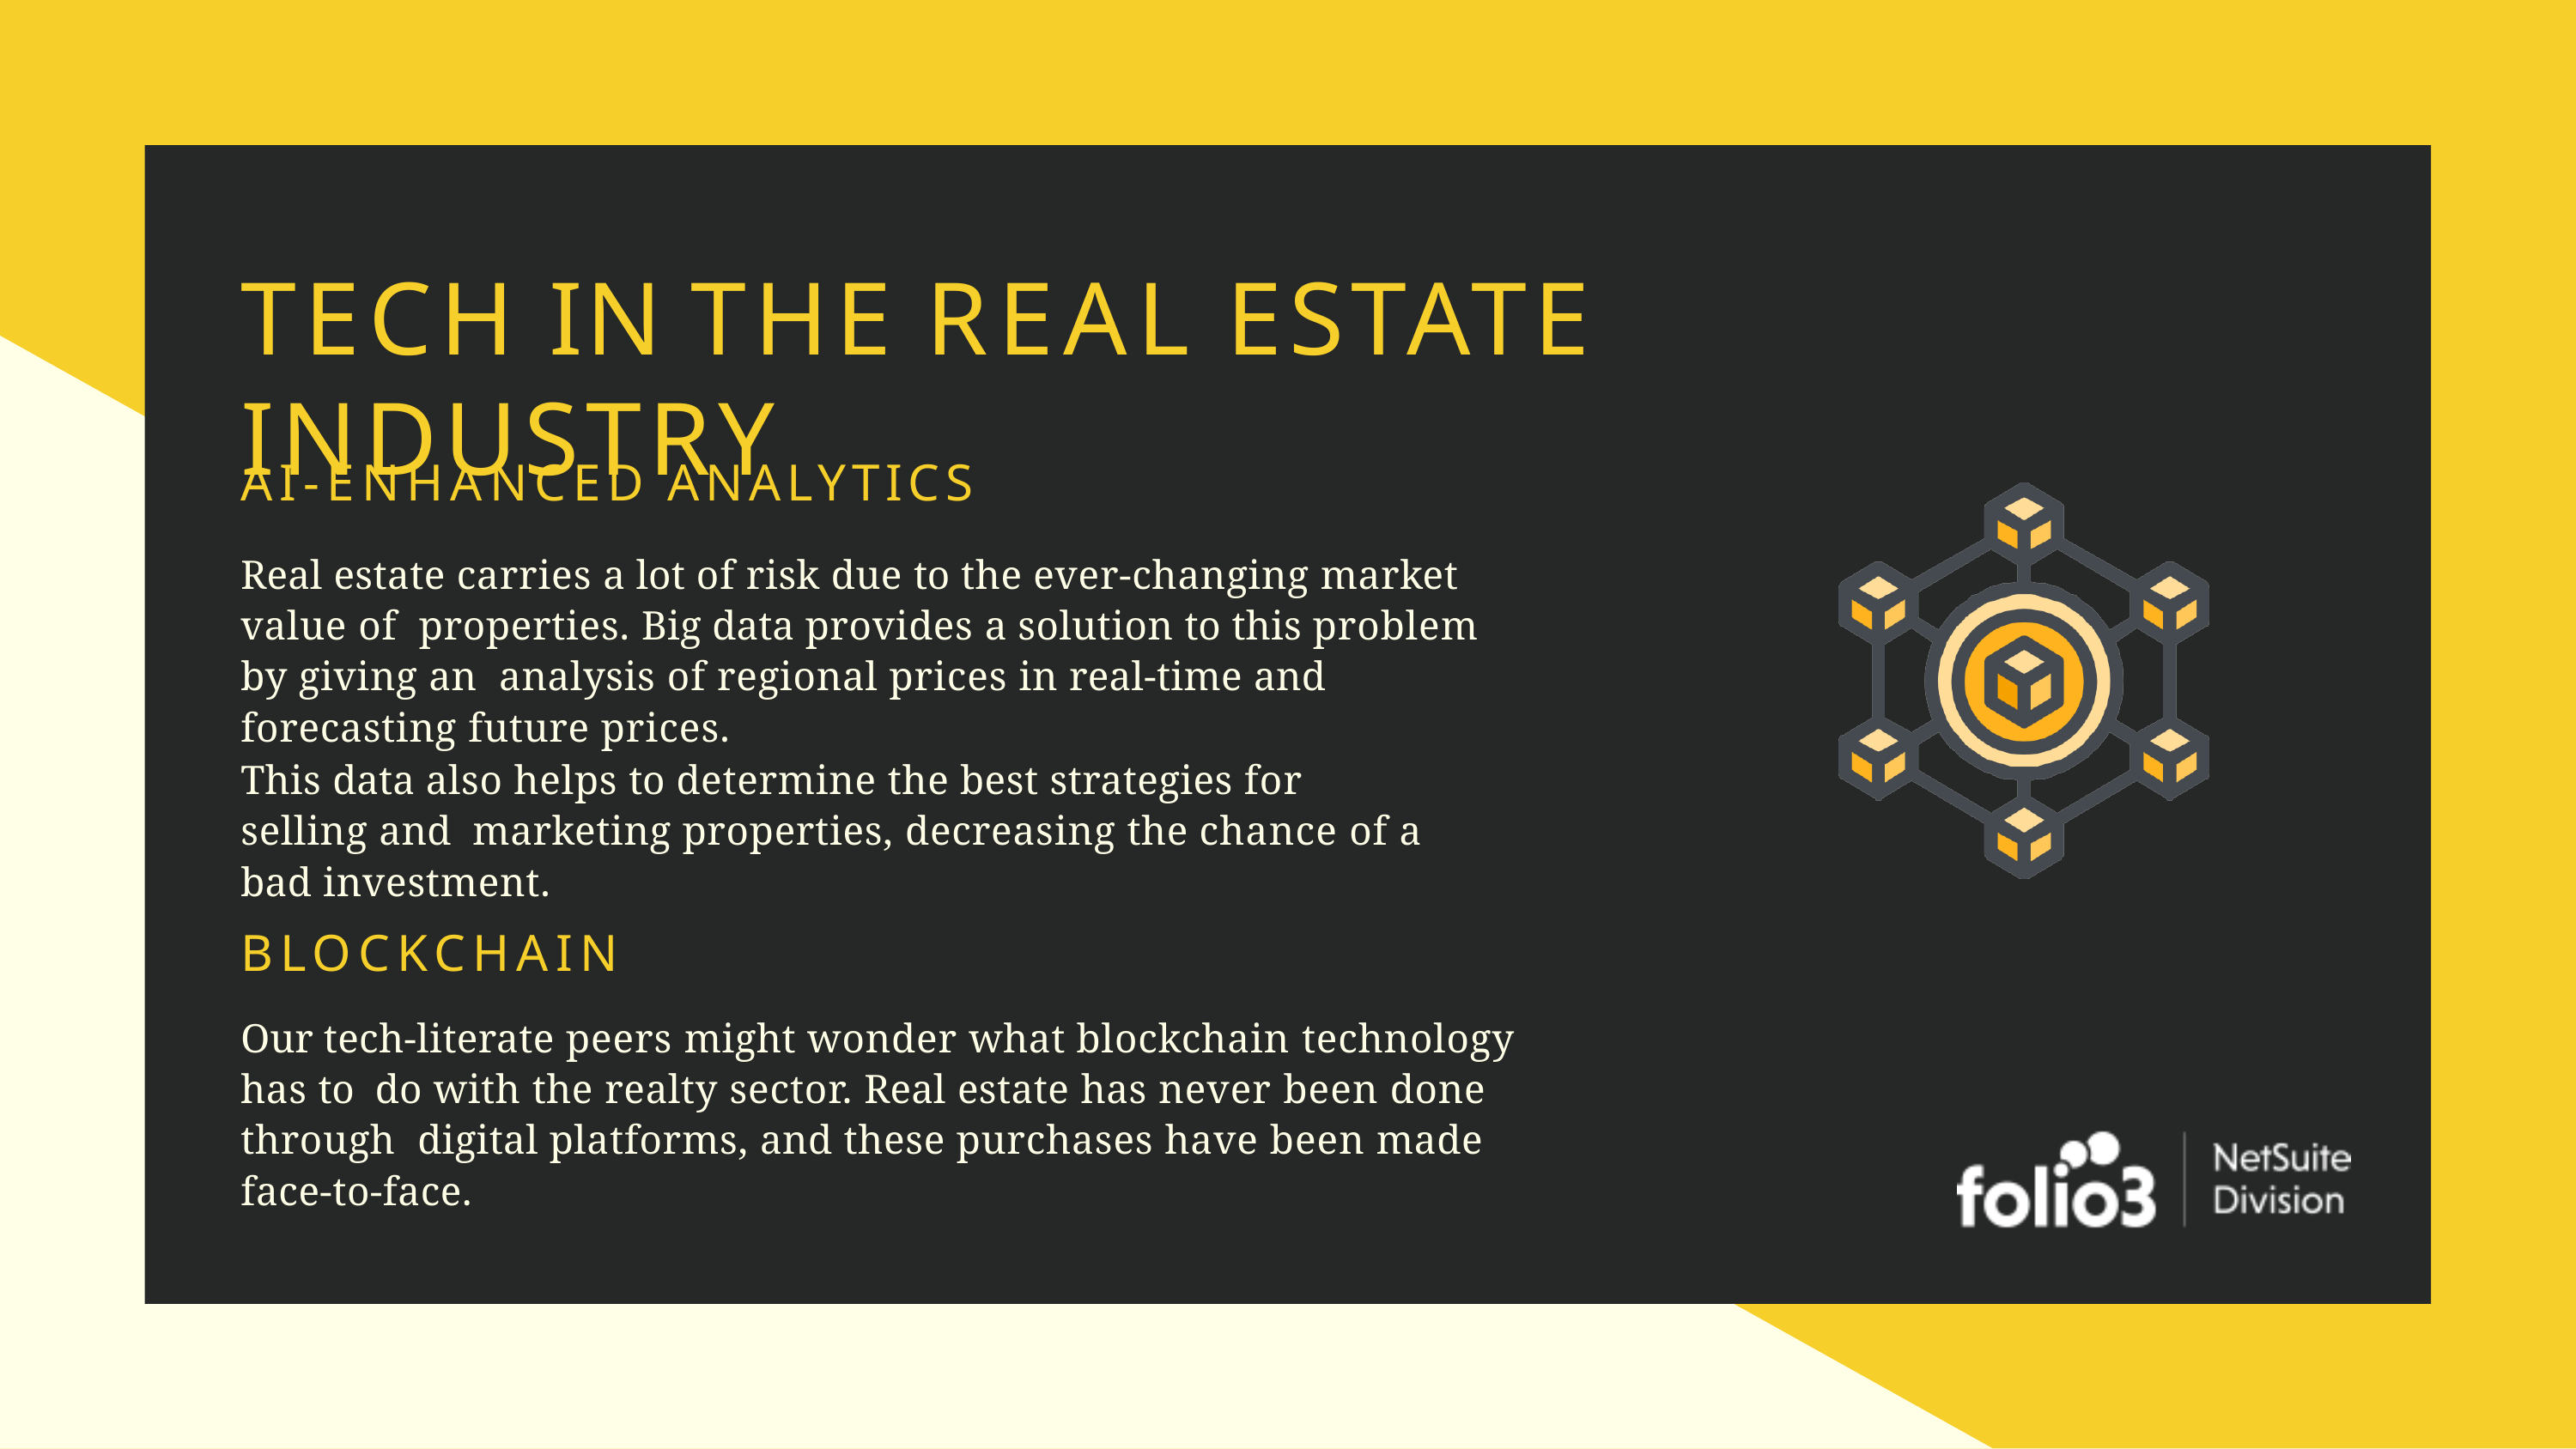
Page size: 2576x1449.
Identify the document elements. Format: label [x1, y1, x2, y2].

text_box [0, 144, 2432, 1449]
picture [1957, 1125, 2351, 1240]
